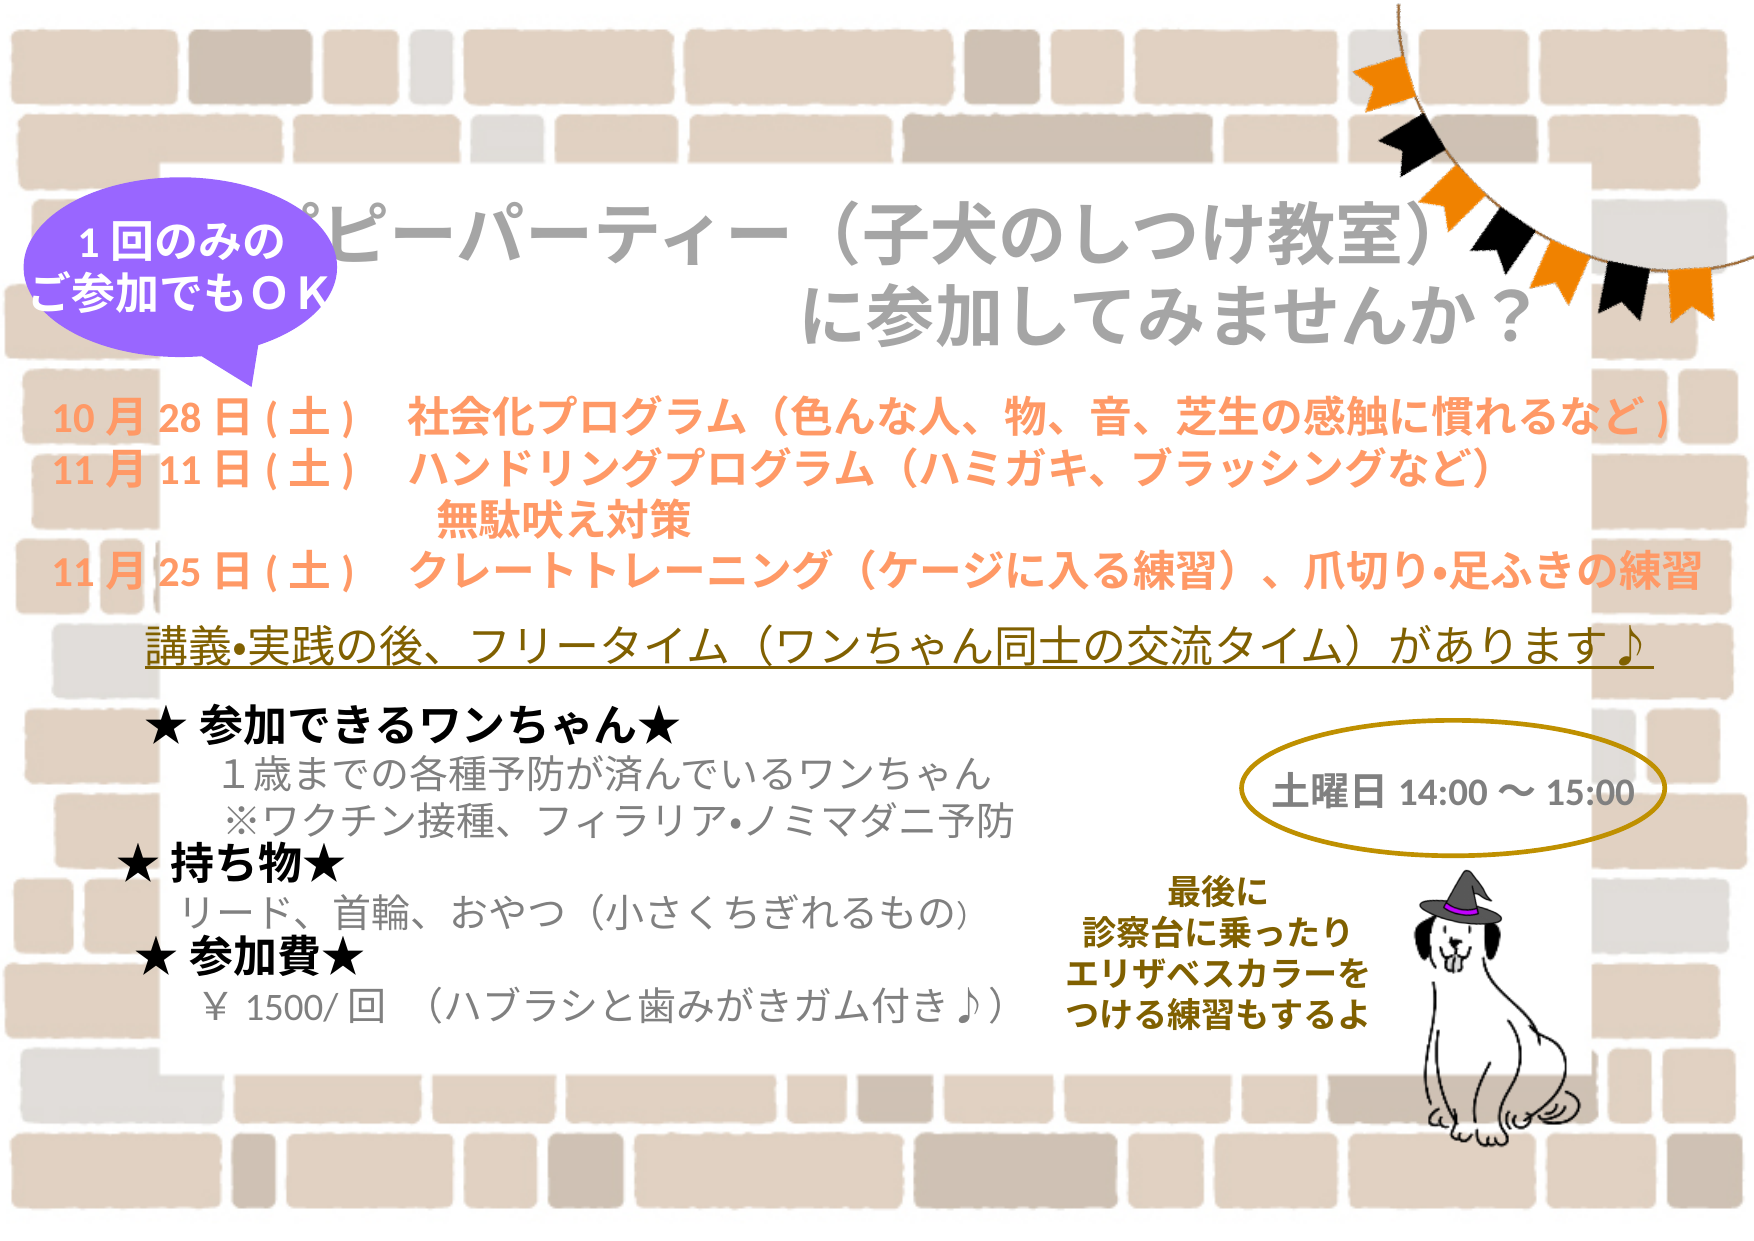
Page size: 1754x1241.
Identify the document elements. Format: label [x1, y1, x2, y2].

text_box [23, 177, 338, 358]
text_box [1241, 720, 1665, 856]
text_box [174, 690, 988, 1074]
picture [0, 0, 1754, 1241]
